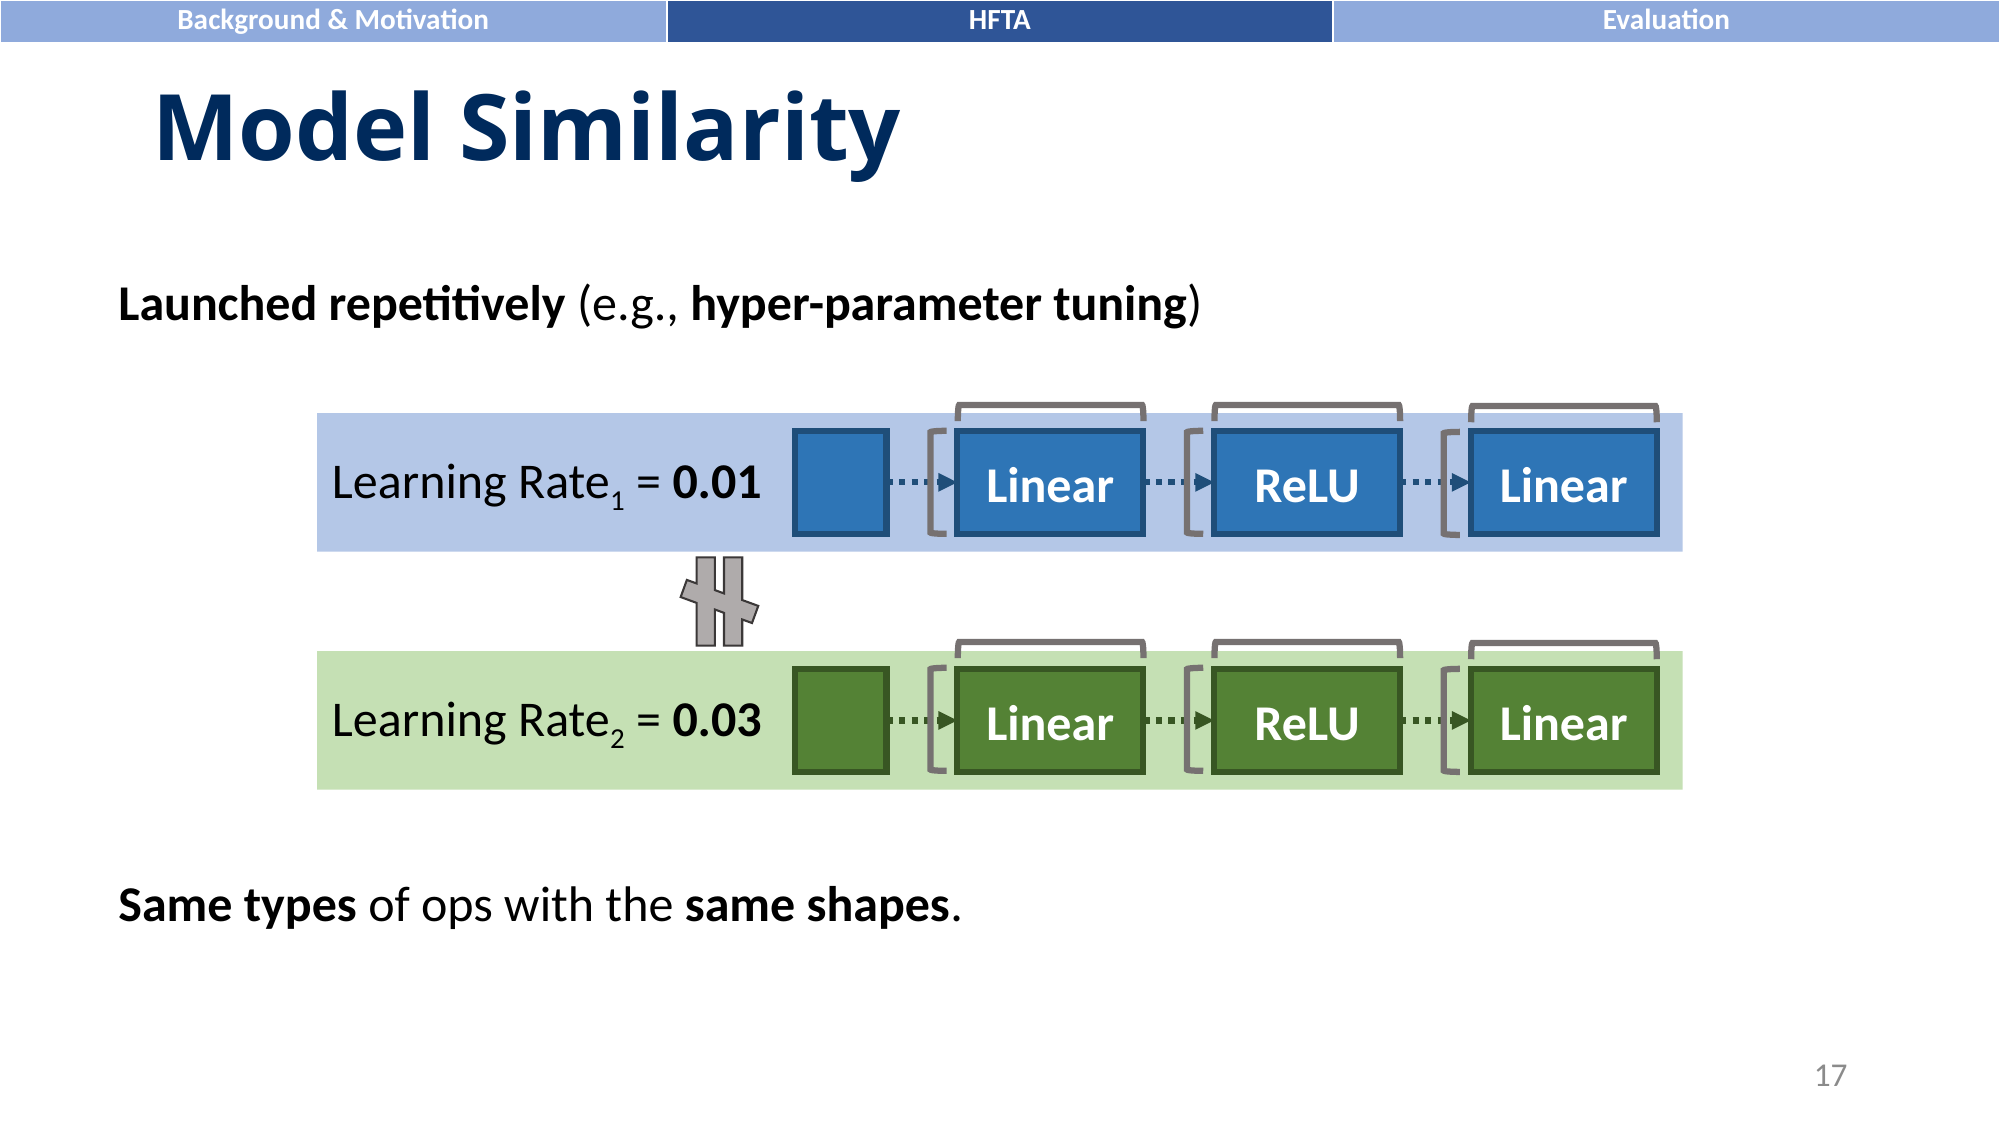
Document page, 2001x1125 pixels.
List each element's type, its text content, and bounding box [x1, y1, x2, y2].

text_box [930, 404, 1657, 535]
text_box Learning Rate1 = 0.01 [316, 412, 1684, 553]
title Model Similarity [137, 22, 1863, 240]
text_box Launched repetitively (e.g., hyper-parameter tuning) [103, 262, 1470, 338]
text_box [794, 430, 930, 534]
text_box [930, 641, 1657, 772]
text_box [794, 668, 930, 772]
text_box Same types of ops with the same shapes. [103, 864, 1470, 940]
text_box Learning Rate2 = 0.03 [316, 650, 1684, 791]
text_box [679, 556, 760, 647]
slide_number 17 [1412, 1042, 1863, 1103]
